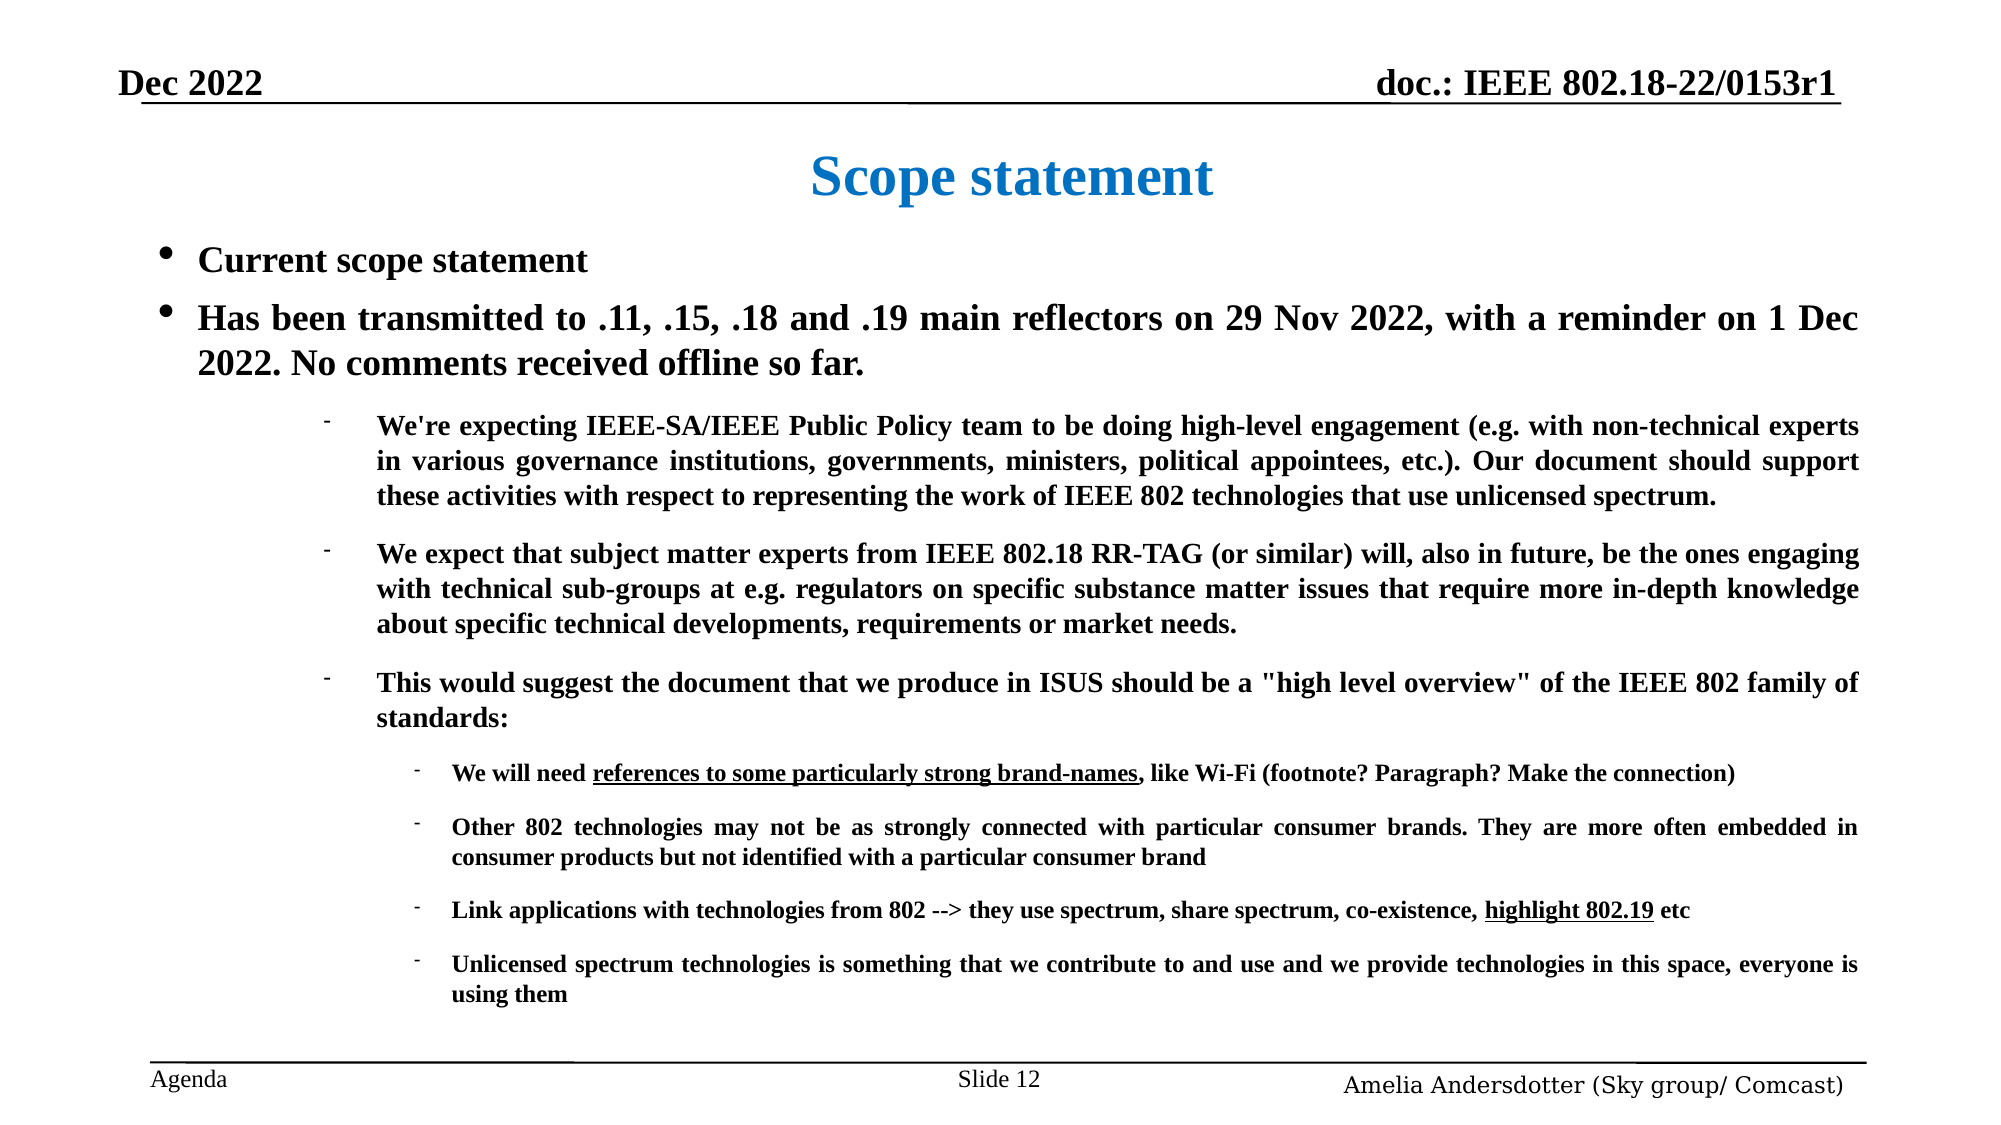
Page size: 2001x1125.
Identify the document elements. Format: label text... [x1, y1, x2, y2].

list Current scope statement Has been transmitted to .11, .15, .18 and .19 main reflectors on 29 Nov 2022, with a reminder on 1 Dec 2022. No comments received offline so far. We're expecting IEEE-SA/IEEE Public Policy team to be doing high-level engagement (e.g. with non-technical experts in various governance institutions, governments, ministers, political appointees, etc.). Our document should support these activities with respect to representing the work of IEEE 802 technologies that use unlicensed spectrum. We expect that subject matter experts from IEEE 802.18 RR-TAG (or similar) will, also in future, be the ones engaging with technical sub-groups at e.g. regulators on specific substance matter issues that require more in-depth knowledge about specific technical developments, requirements or market needs. This would suggest the document that we produce in ISUS should be a "high level overview" of the IEEE 802 family of standards: We will need references to some particularly strong brand-names, like Wi-Fi (footnote? Paragraph? Make the connection) Other 802 technologies may not be as strongly connected with particular consumer brands. They are more often embedded in consumer products but not identified with a particular consumer brand Link applications with technologies from 802 --> they use spectrum, share spectrum, co-existence, highlight 802.19 etc Unlicensed spectrum technologies is something that we contribute to and use and we provide technologies in this space, everyone is using them [144, 227, 1876, 1034]
slide_number Slide <number> [933, 1062, 1066, 1122]
text_box Amelia Andersdotter (Sky group/ Comcast) [1299, 1062, 1860, 1104]
title Scope statement [162, 99, 1863, 227]
